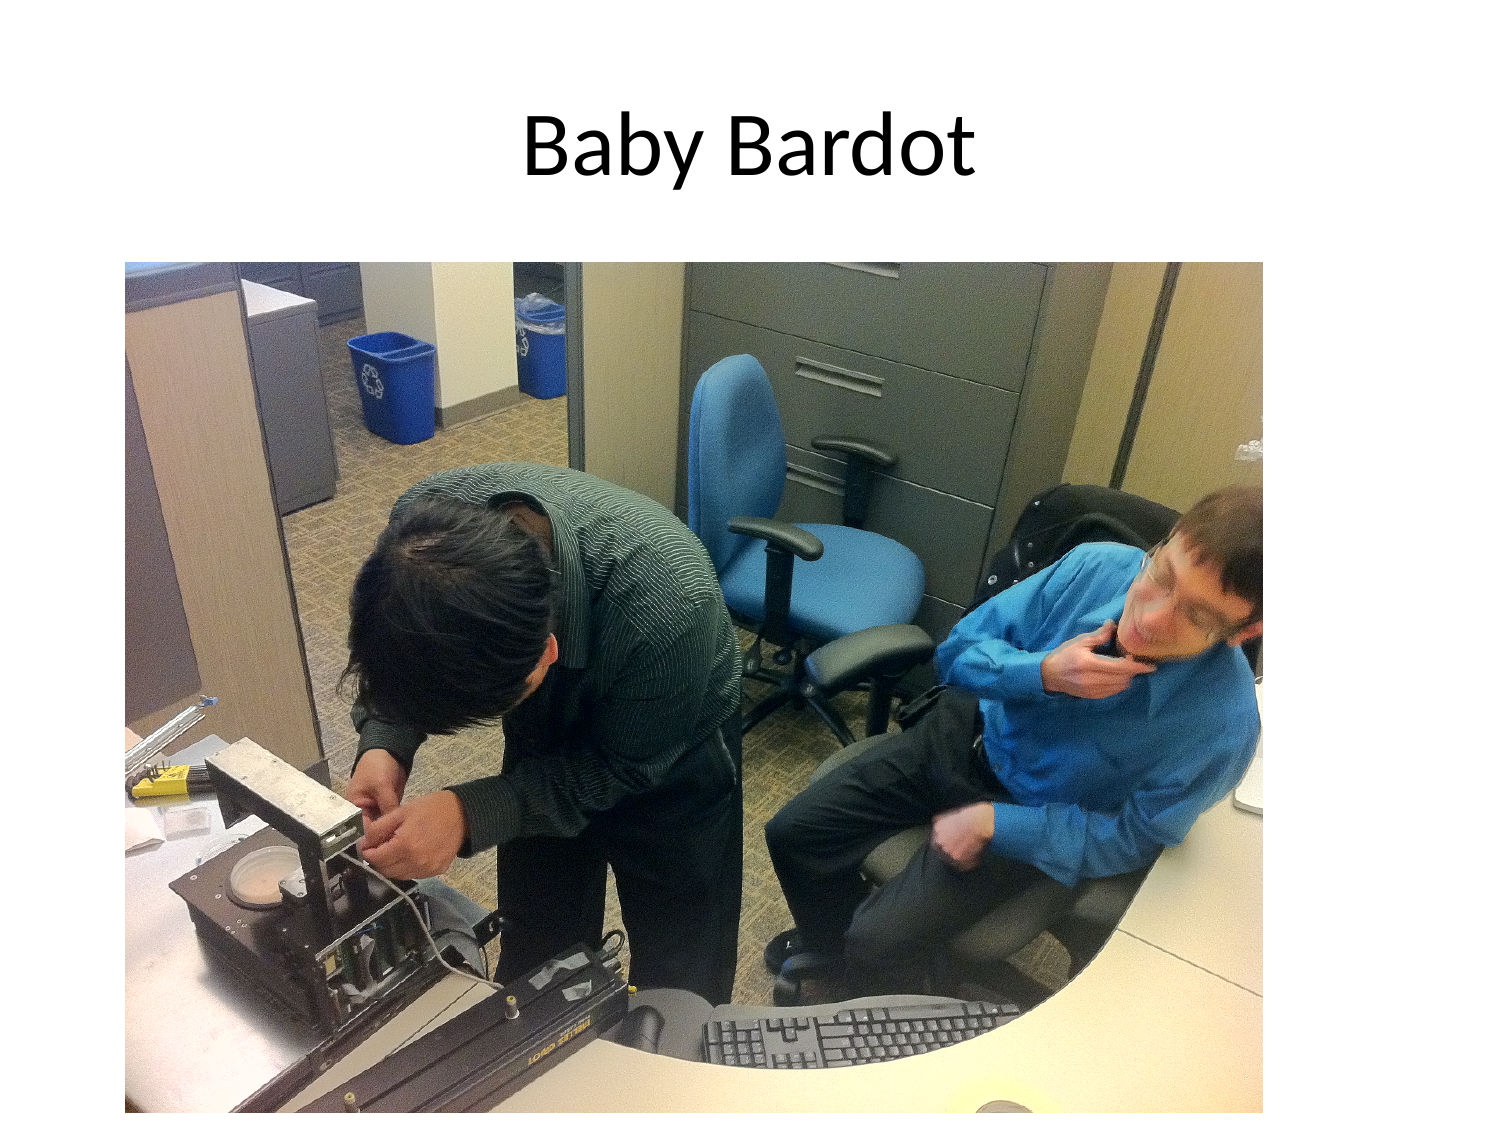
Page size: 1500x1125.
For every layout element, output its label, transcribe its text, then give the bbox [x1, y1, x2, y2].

title Baby Bardot [75, 45, 1425, 233]
picture [124, 262, 1264, 1113]
